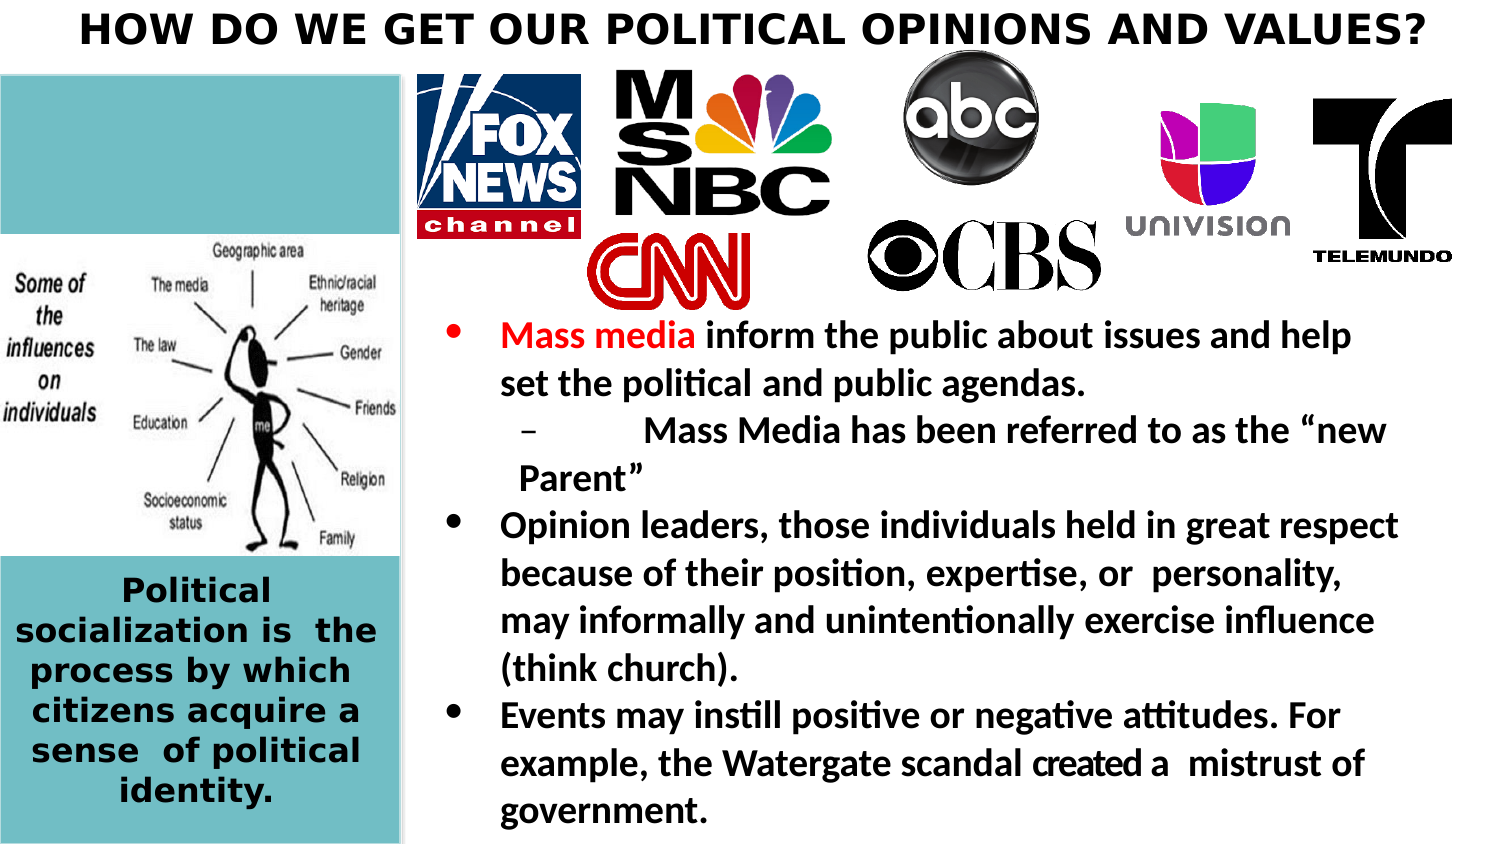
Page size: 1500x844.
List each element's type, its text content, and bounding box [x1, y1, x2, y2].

picture [607, 44, 1117, 225]
picture [1294, 92, 1470, 268]
title HOW DO WE GET OUR POLITICAL OPINIONS AND VALUES? [24, 0, 1479, 144]
text_box Mass media inform the public about issues and help set the political and public agendas. – Mass Media has been referred to as the “new Parent” Opinion leaders, those individuals held in great respect because of their position, expertise, or personality, may informally and unintentionally exercise influence (think church). Events may instill positive or negative attitudes. For example, the Watergate scandal created a mistrust of government. [441, 307, 1407, 844]
picture [417, 74, 582, 239]
picture [1125, 102, 1290, 236]
picture [587, 233, 751, 310]
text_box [0, 72, 407, 844]
picture [865, 198, 1104, 314]
